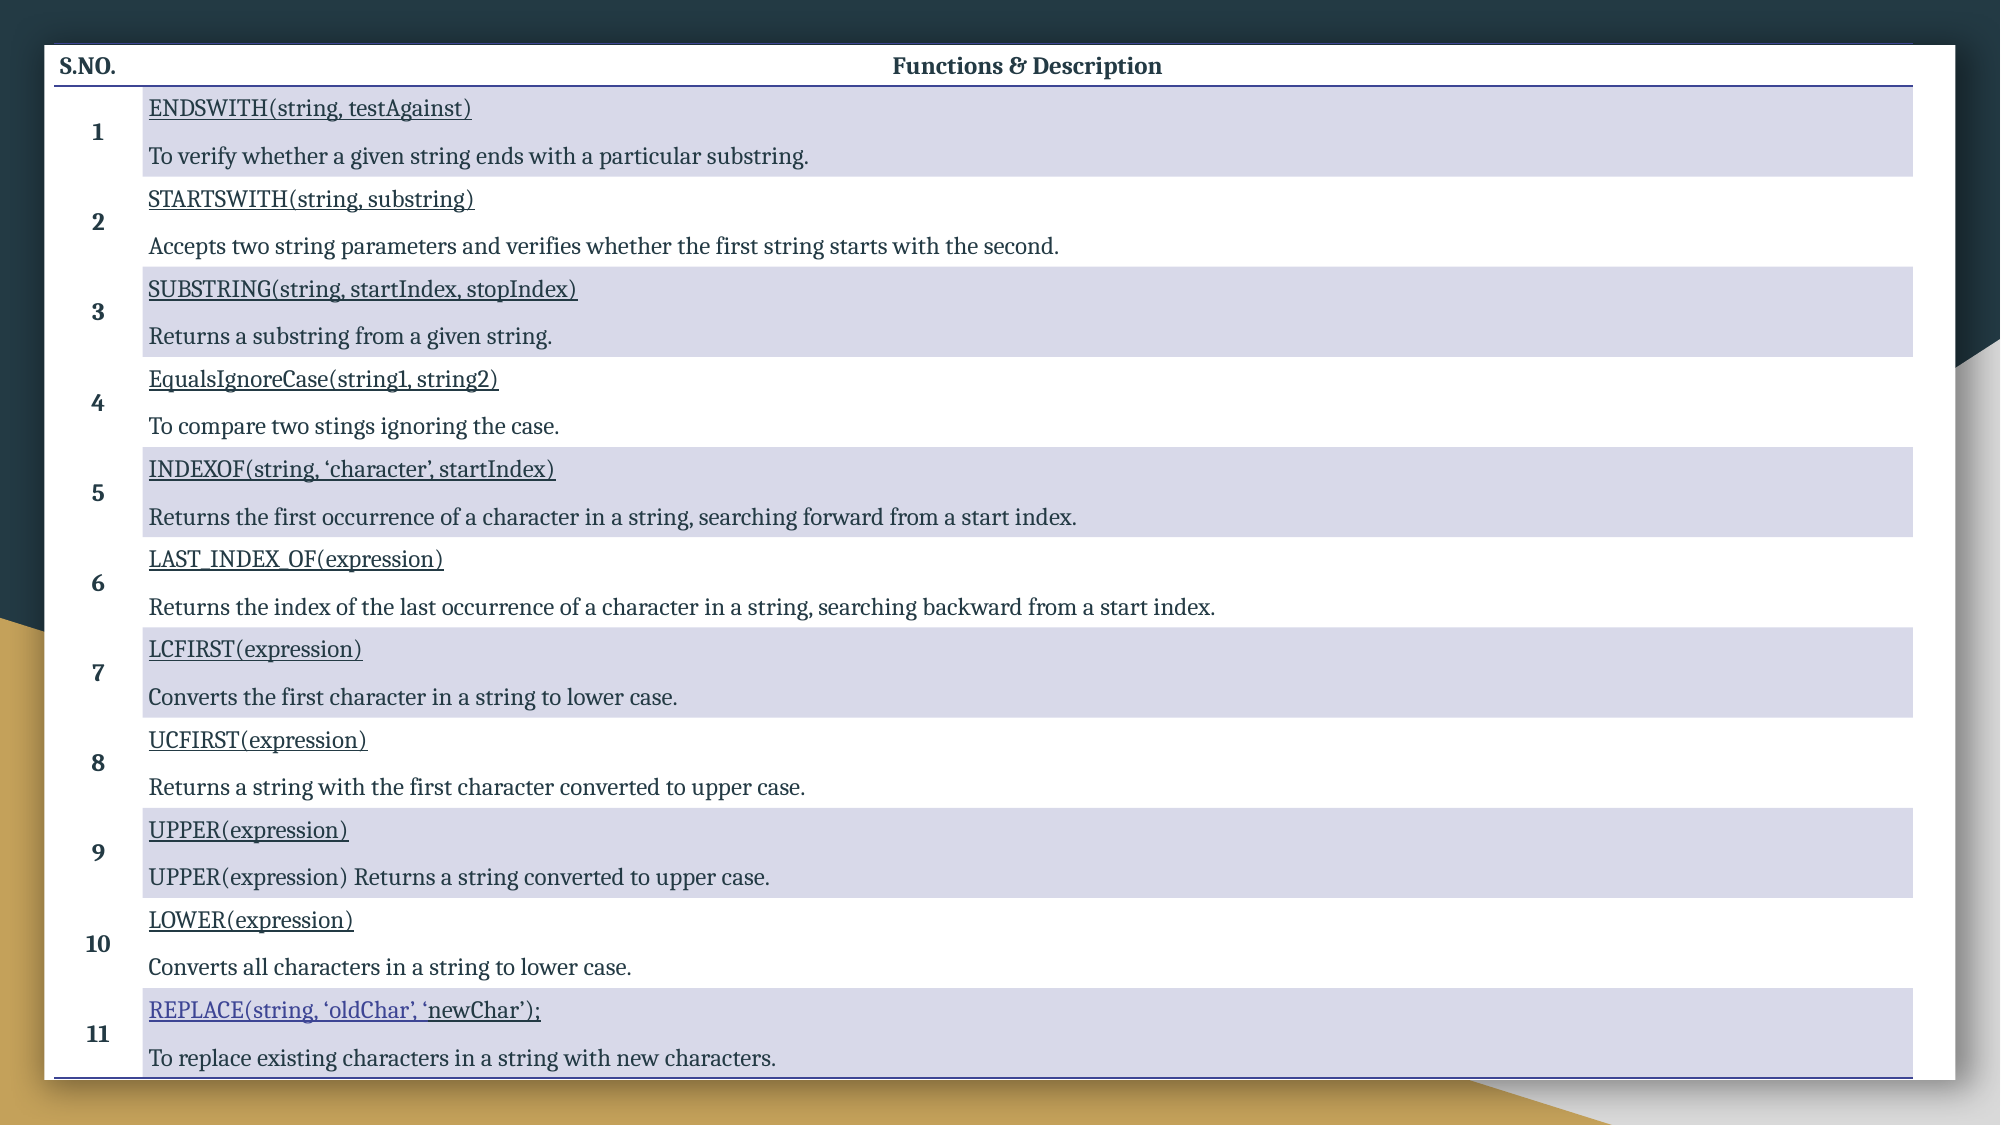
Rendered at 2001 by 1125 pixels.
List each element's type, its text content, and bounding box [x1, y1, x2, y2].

table_cell 7 [54, 627, 143, 718]
table_cell ENDSWITH(string, testAgainst) To verify whether a given string ends with a particular substring. [143, 87, 1913, 177]
table_cell 8 [54, 718, 143, 808]
table_cell LCFIRST(expression) Converts the first character in a string to lower case. [143, 627, 1913, 718]
table_header S.NO. [54, 44, 143, 85]
table_cell 3 [54, 267, 143, 357]
table_cell 2 [54, 177, 143, 267]
table_header Functions & Description [143, 44, 1913, 85]
table_cell SUBSTRING(string, startIndex, stopIndex) Returns a substring from a given string. [143, 267, 1913, 357]
table_cell 11 [54, 988, 143, 1077]
table_cell 10 [54, 898, 143, 988]
table_cell LAST_INDEX_OF(expression) Returns the index of the last occurrence of a character in a string, searching backward from a start index. [143, 537, 1913, 627]
table_cell LOWER(expression) Converts all characters in a string to lower case. [143, 898, 1913, 988]
table_cell UCFIRST(expression) Returns a string with the first character converted to upper case. [143, 718, 1913, 808]
table_cell 5 [54, 447, 143, 537]
table_cell INDEXOF(string, ‘character’, startIndex) Returns the first occurrence of a character in a string, searching forward from a start index. [143, 447, 1913, 537]
table_cell EqualsIgnoreCase(string1, string2) To compare two stings ignoring the case. [143, 357, 1913, 447]
table_cell 4 [54, 357, 143, 447]
table_cell UPPER(expression) UPPER(expression) Returns a string converted to upper case. [143, 808, 1913, 898]
table_cell 1 [54, 87, 143, 177]
table_cell 9 [54, 808, 143, 898]
table_cell STARTSWITH(string, substring) Accepts two string parameters and verifies whether the first string starts with the second. [143, 177, 1913, 267]
table_cell REPLACE(string, ‘oldChar’, ‘newChar’); To replace existing characters in a string with new characters. [143, 988, 1913, 1077]
table_cell 6 [54, 537, 143, 627]
